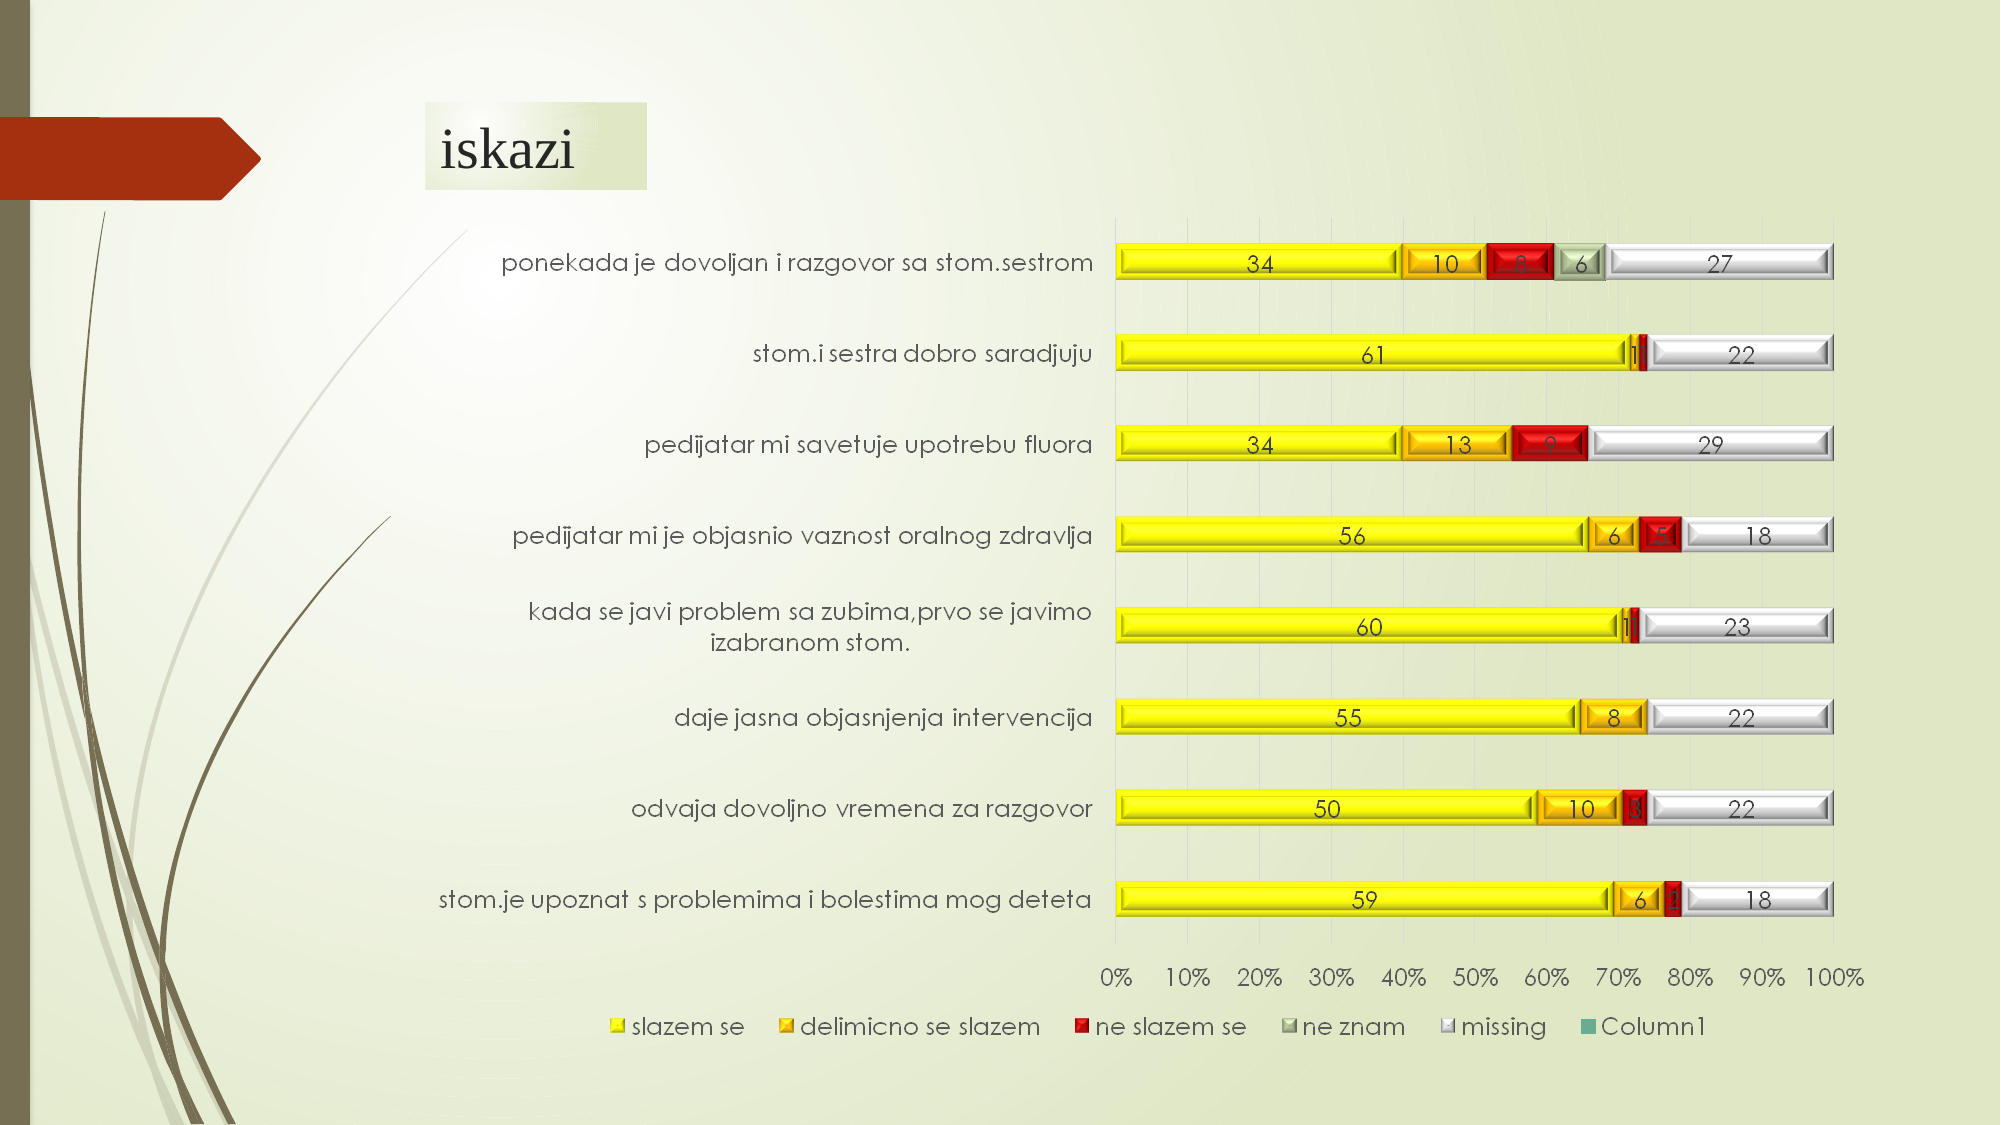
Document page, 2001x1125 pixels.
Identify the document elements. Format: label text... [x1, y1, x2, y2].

title iskazi [425, 102, 648, 185]
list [416, 185, 1896, 1068]
